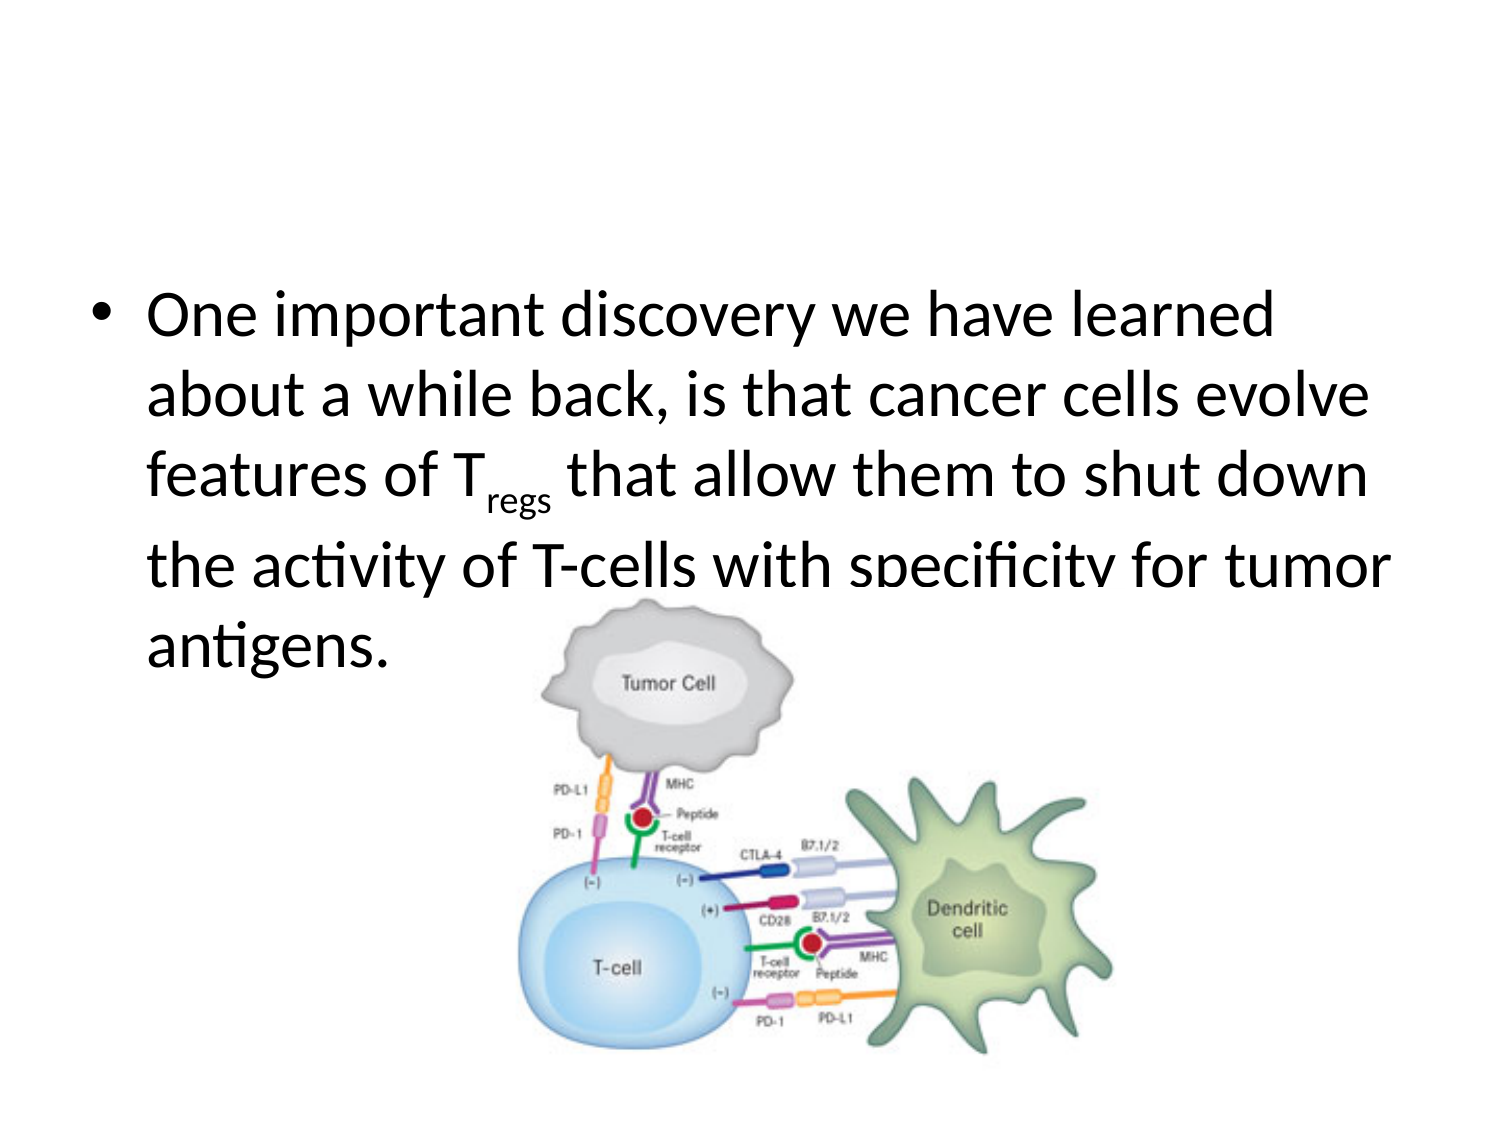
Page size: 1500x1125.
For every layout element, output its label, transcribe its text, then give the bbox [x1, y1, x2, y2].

list One important discovery we have learned about a while back, is that cancer cells evolve features of Tregs that allow them to shut down the activity of T-cells with specificity for tumor antigens. [75, 262, 1425, 1005]
picture [499, 587, 1126, 1076]
